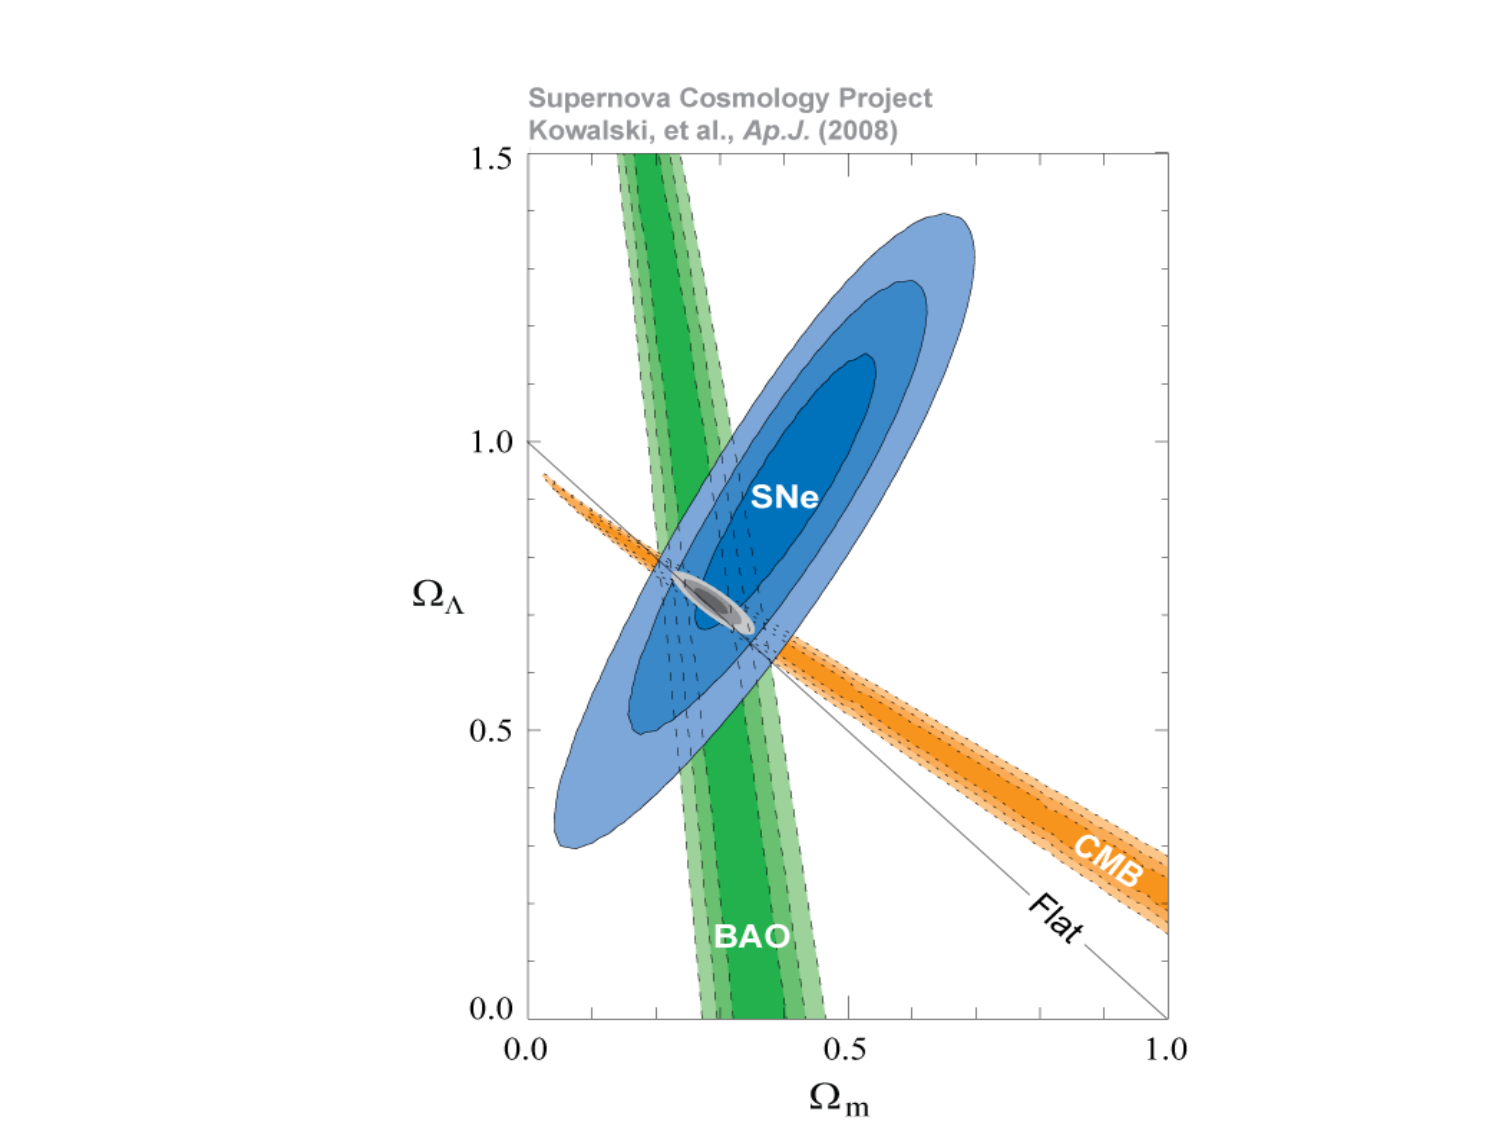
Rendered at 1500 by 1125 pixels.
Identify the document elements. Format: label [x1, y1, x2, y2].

picture [412, 65, 1188, 1125]
